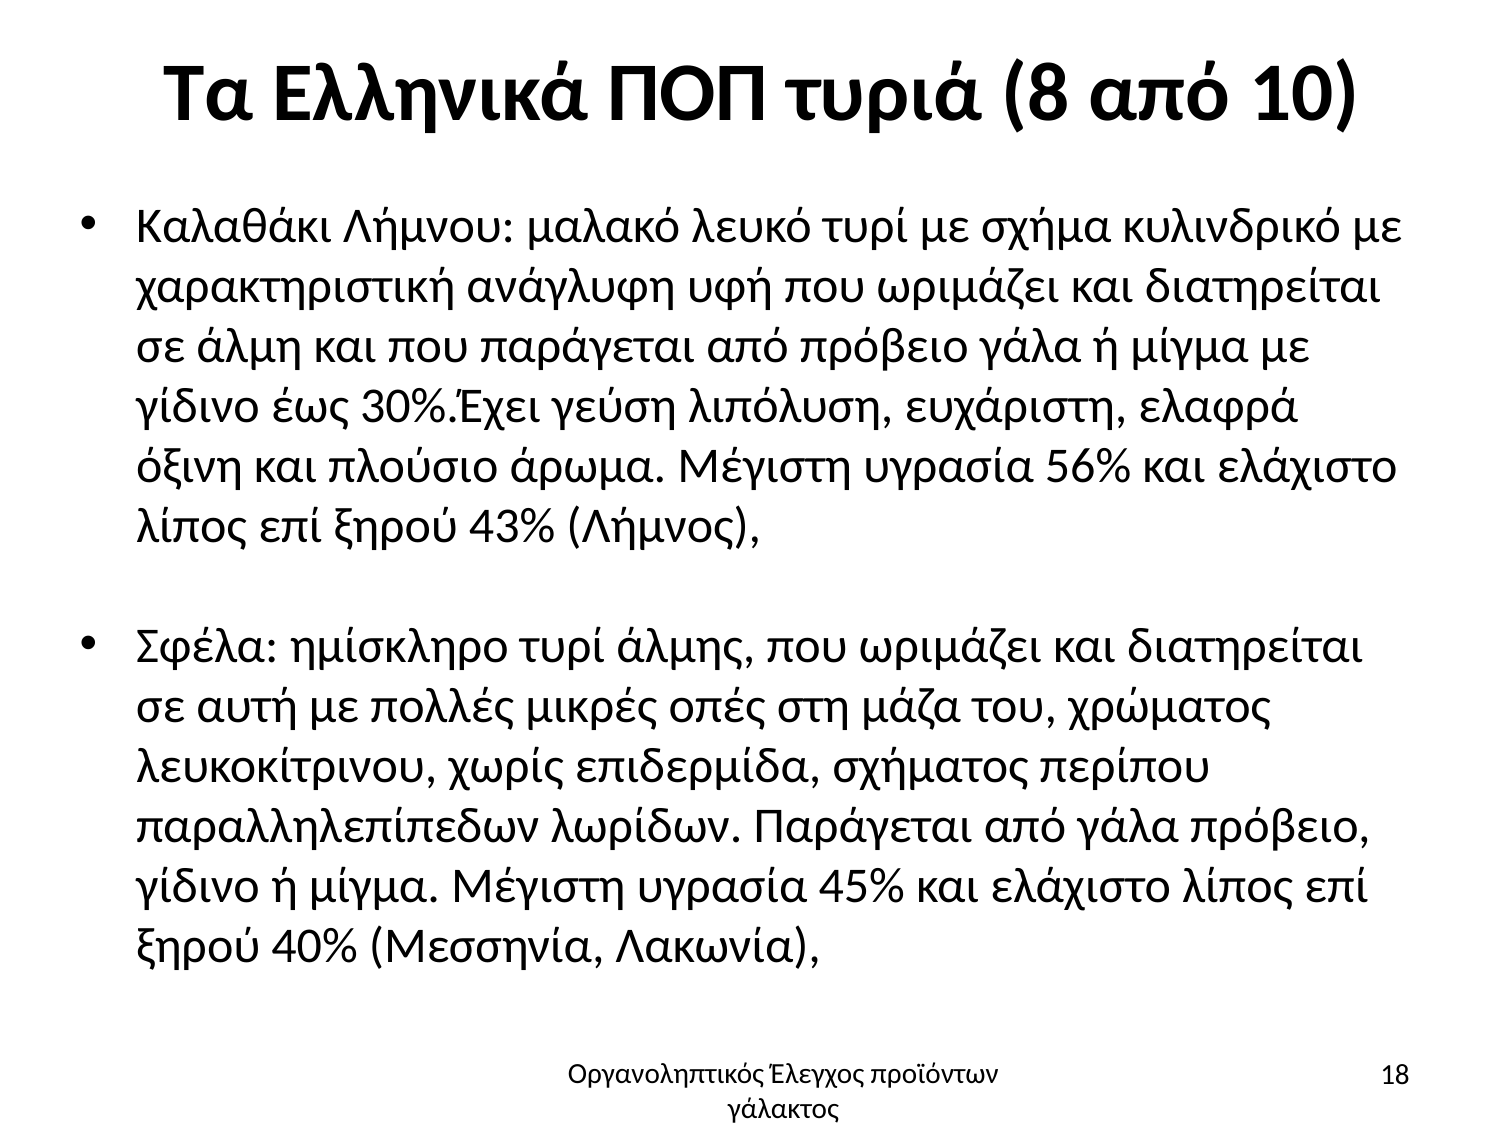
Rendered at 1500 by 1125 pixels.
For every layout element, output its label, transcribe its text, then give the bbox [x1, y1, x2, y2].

title Τα Ελληνικά ΠΟΠ τυριά (8 από 10) [64, 1, 1459, 173]
slide_number 18 [1074, 1042, 1425, 1103]
text_box Οργανοληπτικός Έλεγχος προϊόντων γάλακτος [521, 1046, 1046, 1125]
text_box Καλαθάκι Λήμνου: μαλακό λευκό τυρί με σχήμα κυλινδρικό με χαρακτηριστική ανάγλυφη υφή που ωριμάζει και διατηρείται σε άλμη και που παράγεται από πρόβειο γάλα ή μίγμα με γίδινο έως 30%.Έχει γεύση λιπόλυση, ευχάριστη, ελαφρά όξινη και πλούσιο άρωμα. Μέγιστη υγρασία 56% και ελάχιστο λίπος επί ξηρού 43% (Λήμνος), Σφέλα: ημίσκληρο τυρί άλμης, που ωριμάζει και διατηρείται σε αυτή με πολλές μικρές οπές στη μάζα του, χρώματος λευκοκίτρινου, χωρίς επιδερμίδα, σχήματος περίπου παραλληλεπίπεδων λωρίδων. Παράγεται από γάλα πρόβειο, γίδινο ή μίγμα. Μέγιστη υγρασία 45% και ελάχιστο λίπος επί ξηρού 40% (Μεσσηνία, Λακωνία), [64, 184, 1430, 980]
